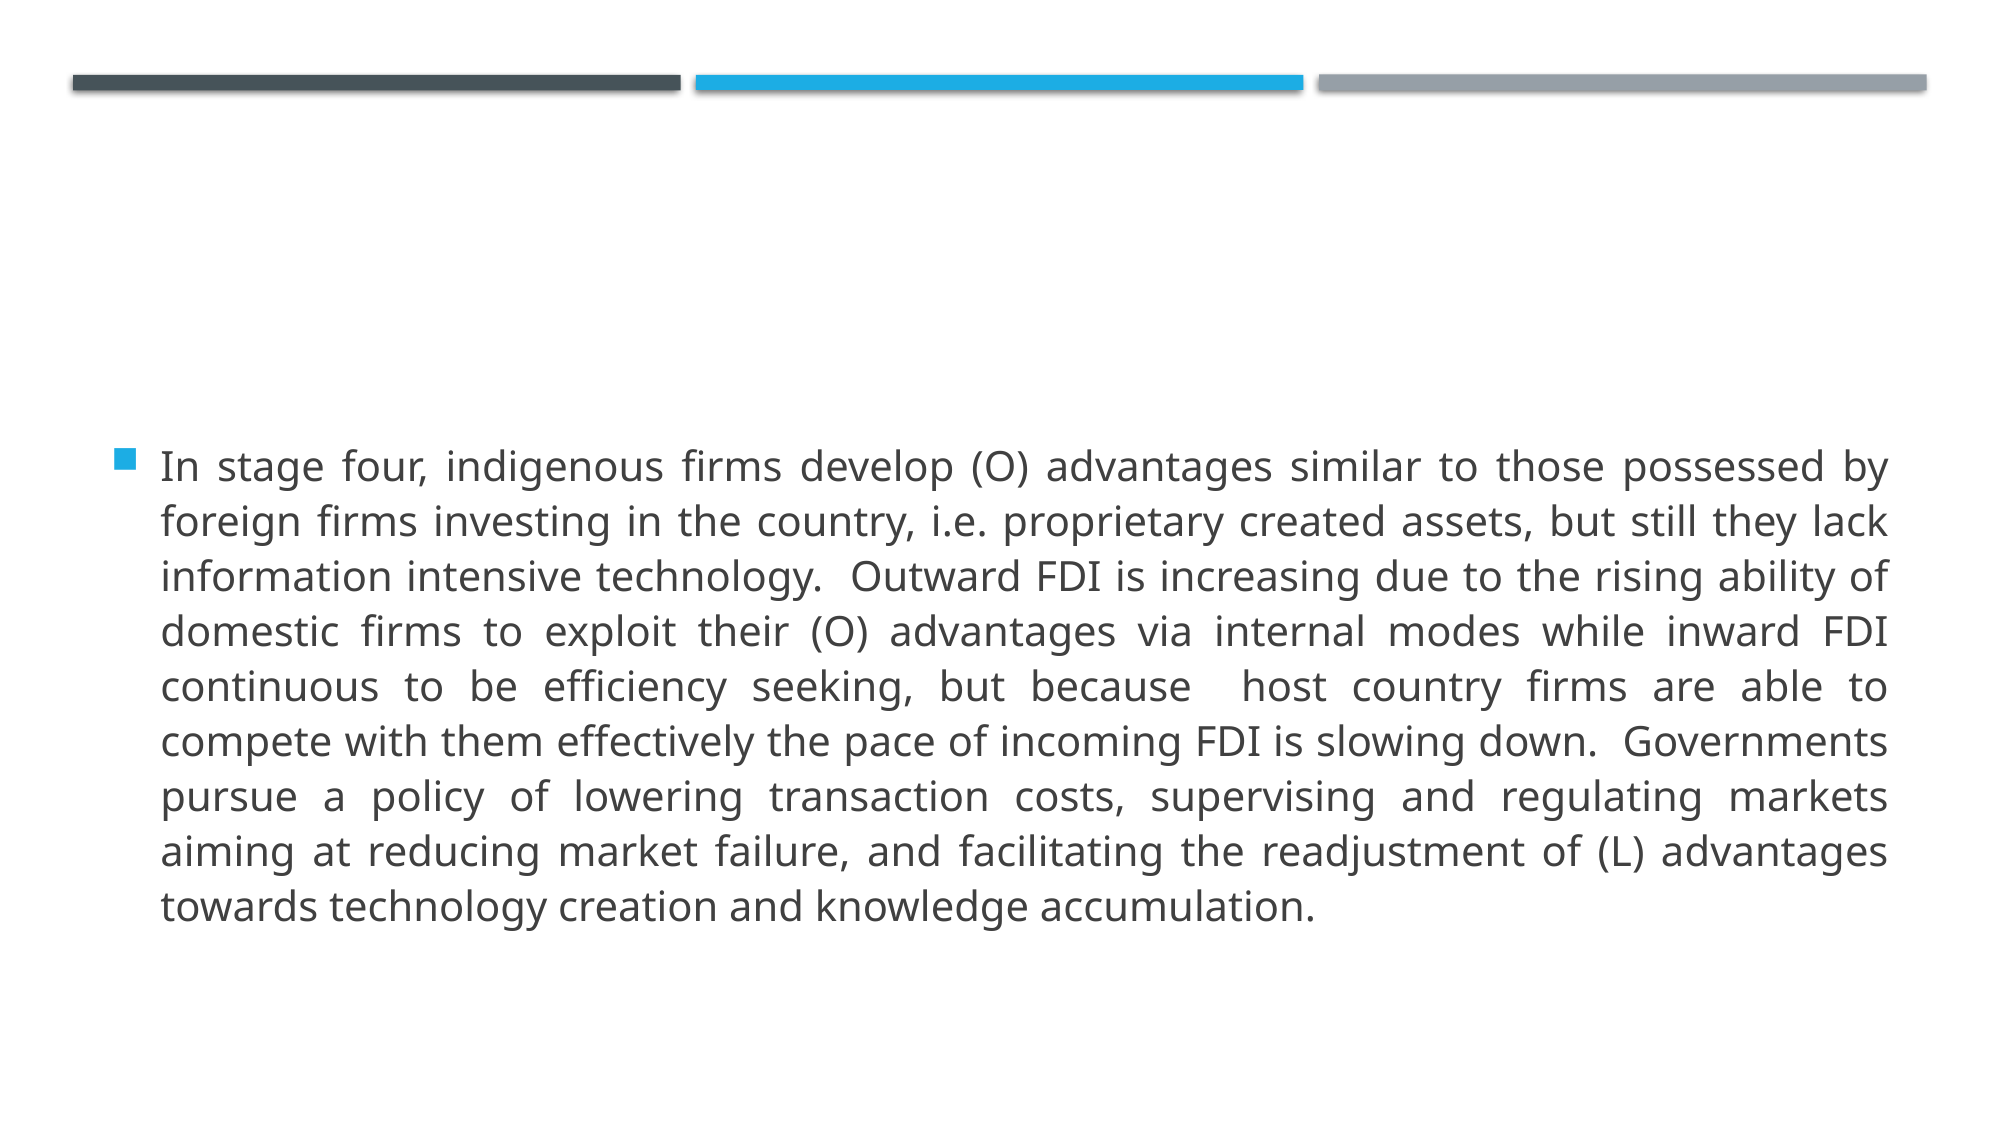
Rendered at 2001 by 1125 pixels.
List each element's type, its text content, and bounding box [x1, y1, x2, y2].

list In stage four, indigenous firms develop (O) advantages similar to those possessed by foreign firms investing in the country, i.e. proprietary created assets, but still they lack information intensive technology. Outward FDI is increasing due to the rising ability of domestic firms to exploit their (O) advantages via internal modes while inward FDI continuous to be efficiency seeking, but because host country firms are able to compete with them effectively the pace of incoming FDI is slowing down. Governments pursue a policy of lowering transaction costs, supervising and regulating markets aiming at reducing market failure, and facilitating the readjustment of (L) advantages towards technology creation and knowledge accumulation. [95, 383, 1905, 981]
